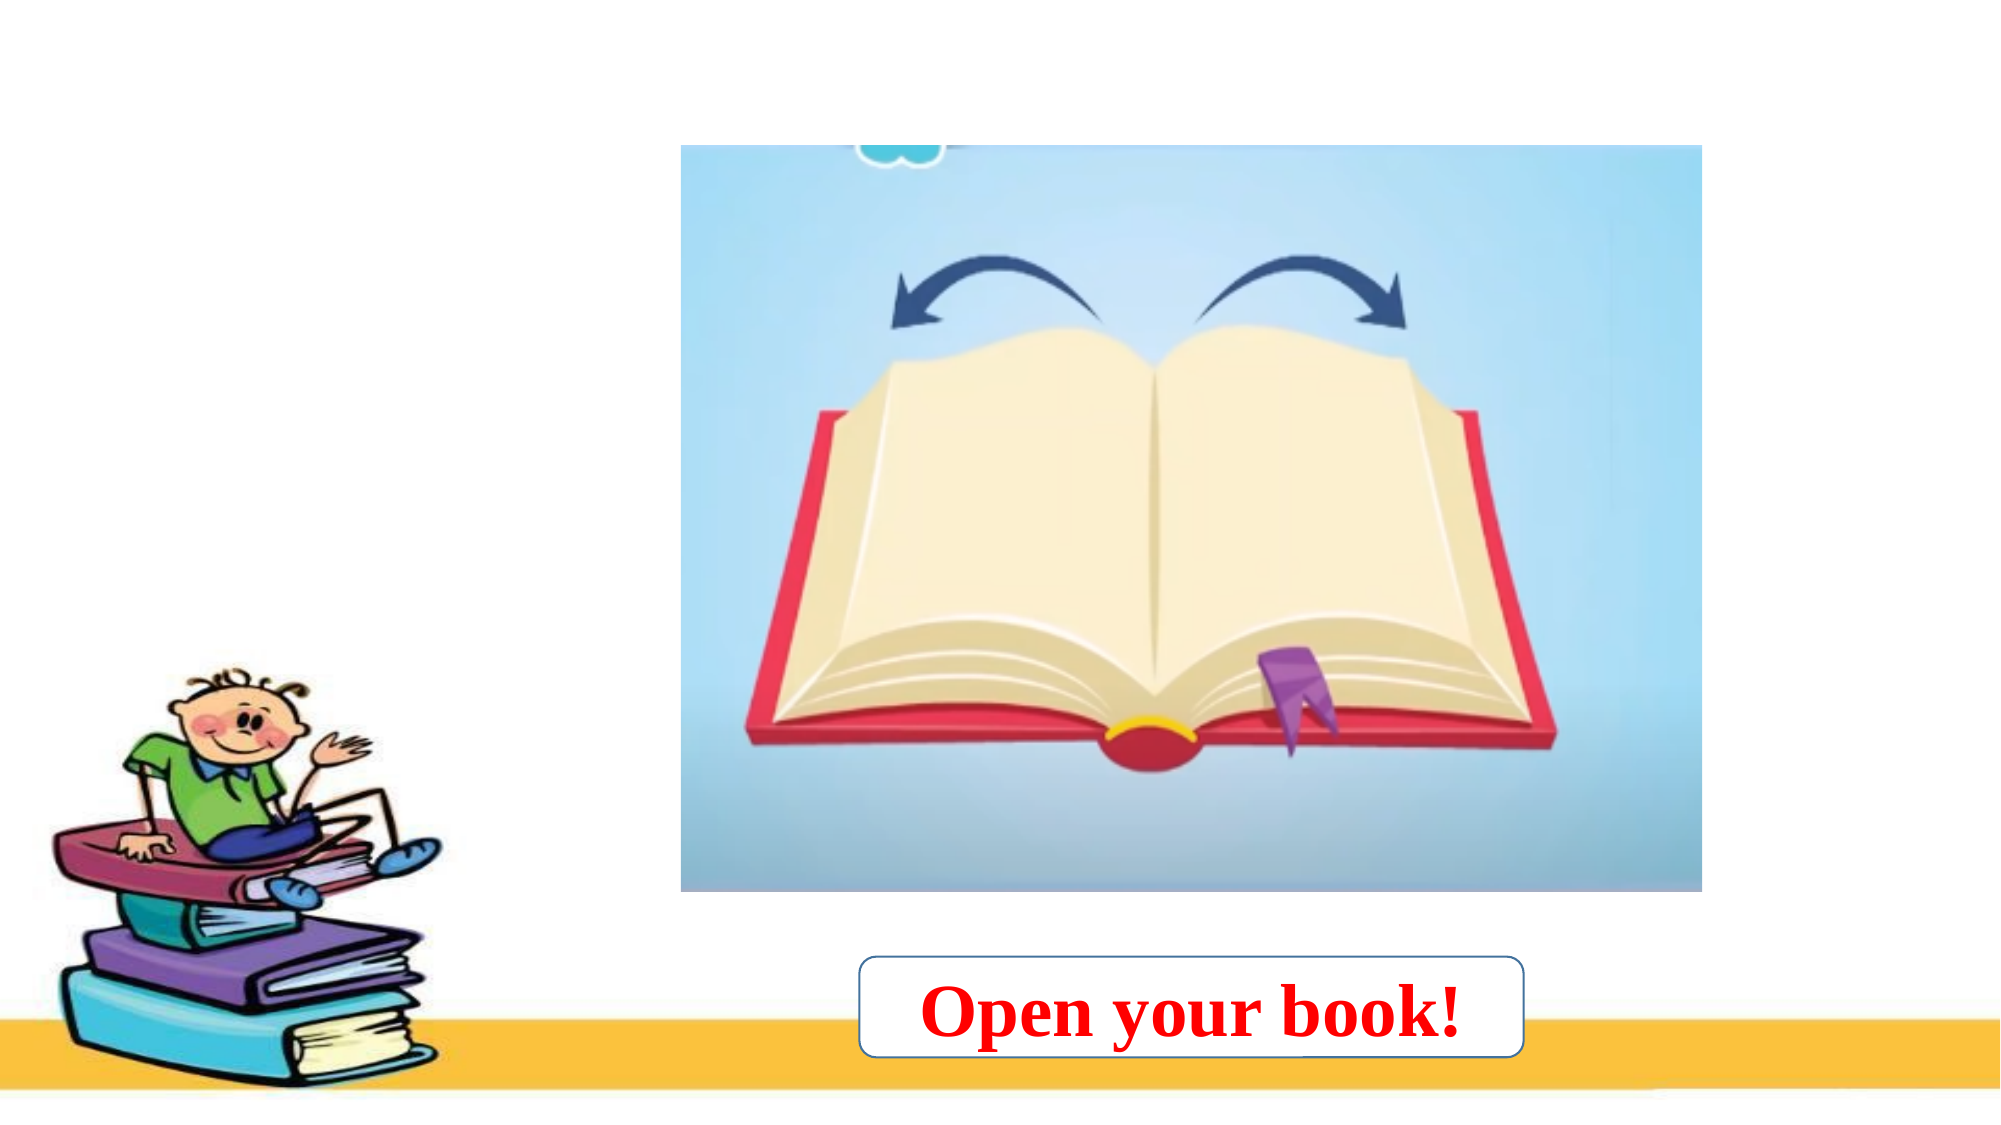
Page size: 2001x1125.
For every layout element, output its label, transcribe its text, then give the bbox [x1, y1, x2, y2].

text_box Open your book! [858, 955, 1525, 1059]
picture [0, 0, 2001, 1125]
